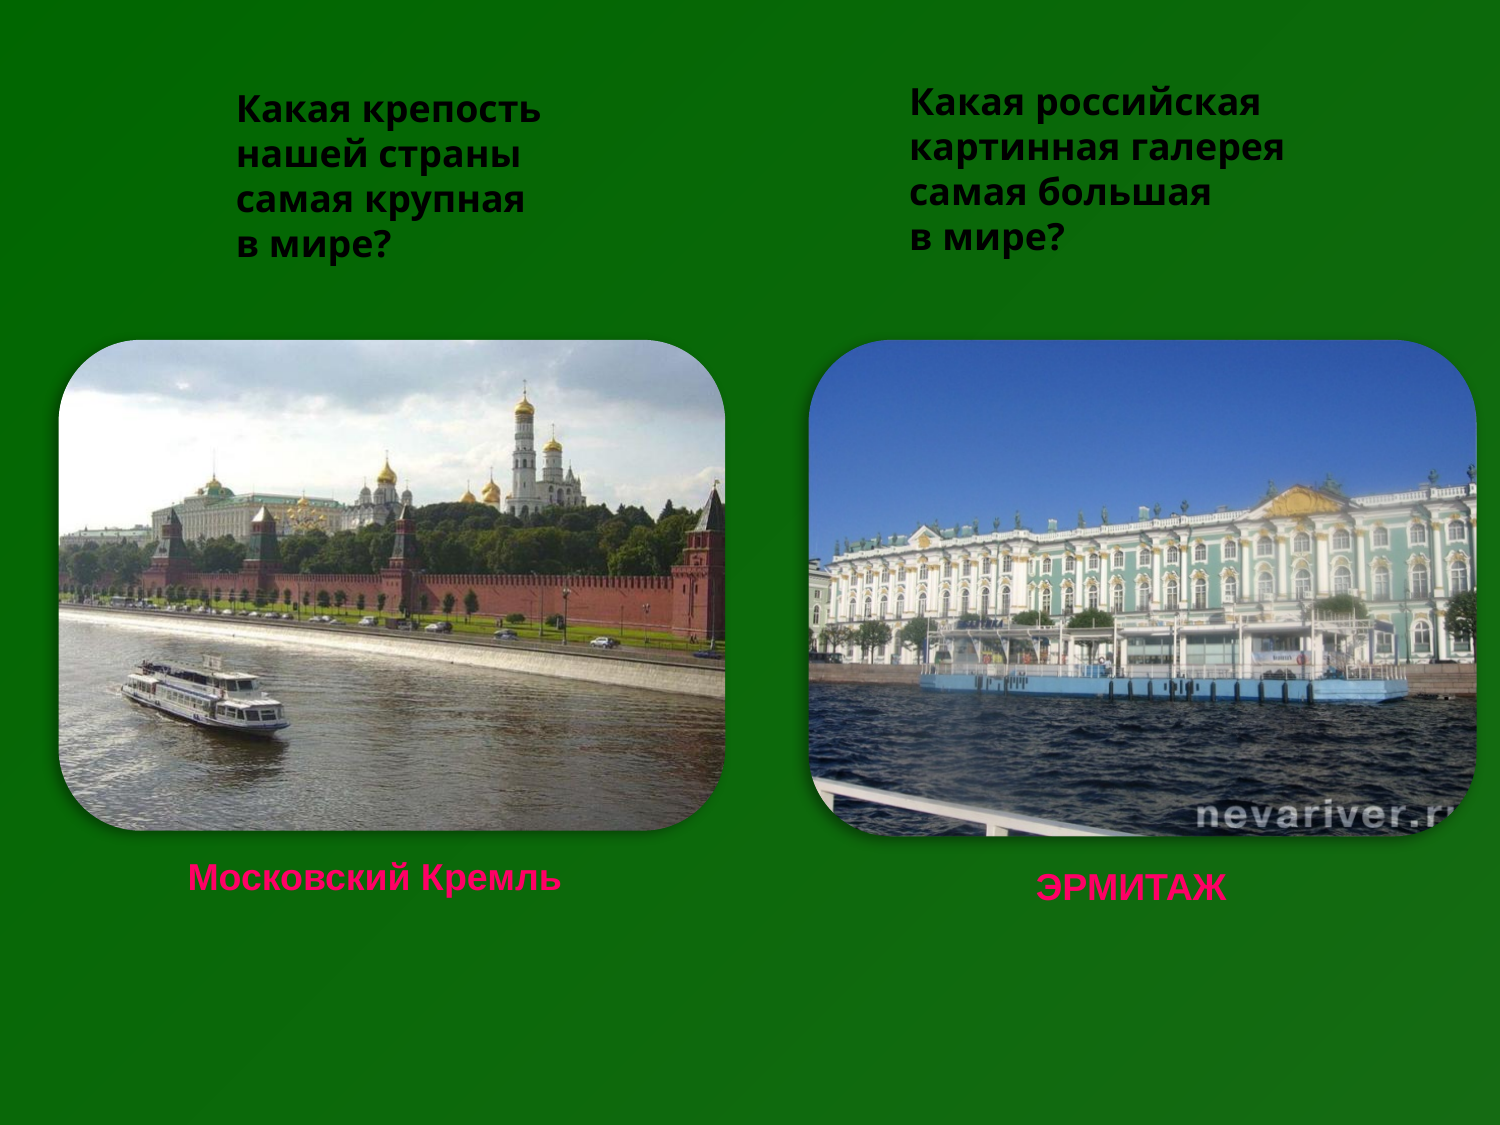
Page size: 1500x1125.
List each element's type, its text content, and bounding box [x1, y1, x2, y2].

text_box ЭРМИТАЖ [1021, 855, 1242, 916]
text_box Какая российская картинная галерея самая большая в мире? [894, 70, 1301, 335]
text_box Московский Кремль [172, 846, 578, 906]
text_box Какая крепость нашей страны самая крупная в мире? [220, 78, 567, 335]
picture [58, 339, 726, 831]
picture [808, 339, 1477, 837]
